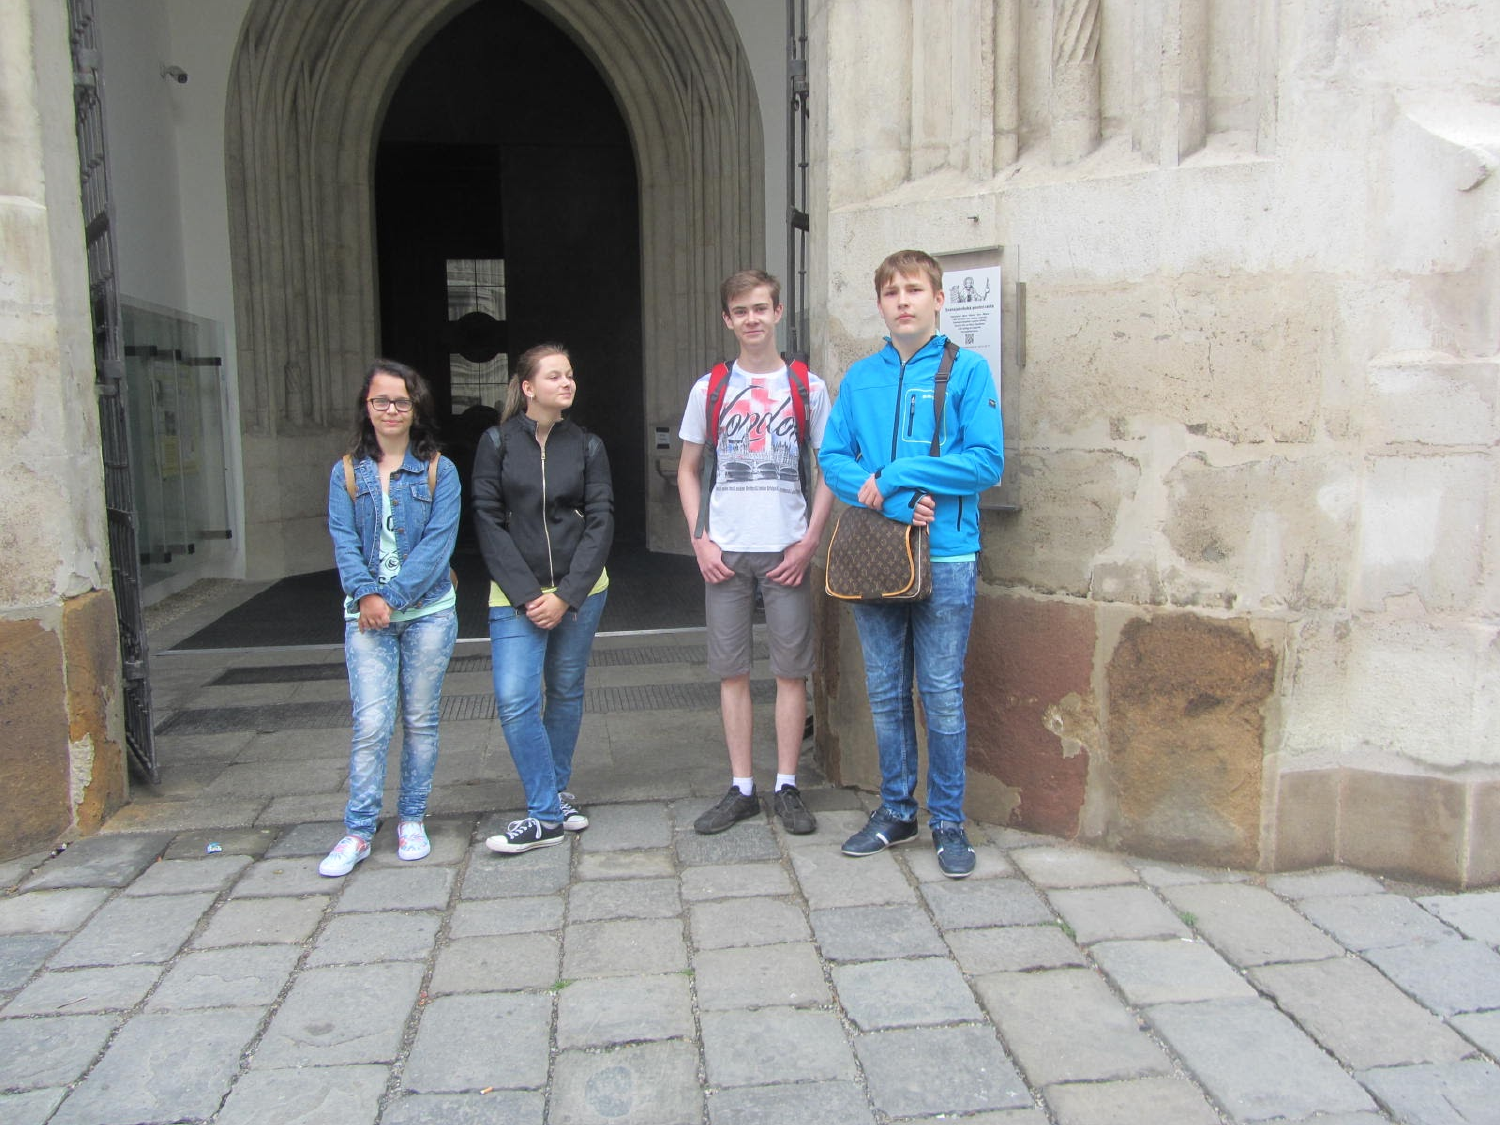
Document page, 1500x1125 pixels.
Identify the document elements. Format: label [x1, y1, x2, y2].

list [0, 0, 1500, 1125]
